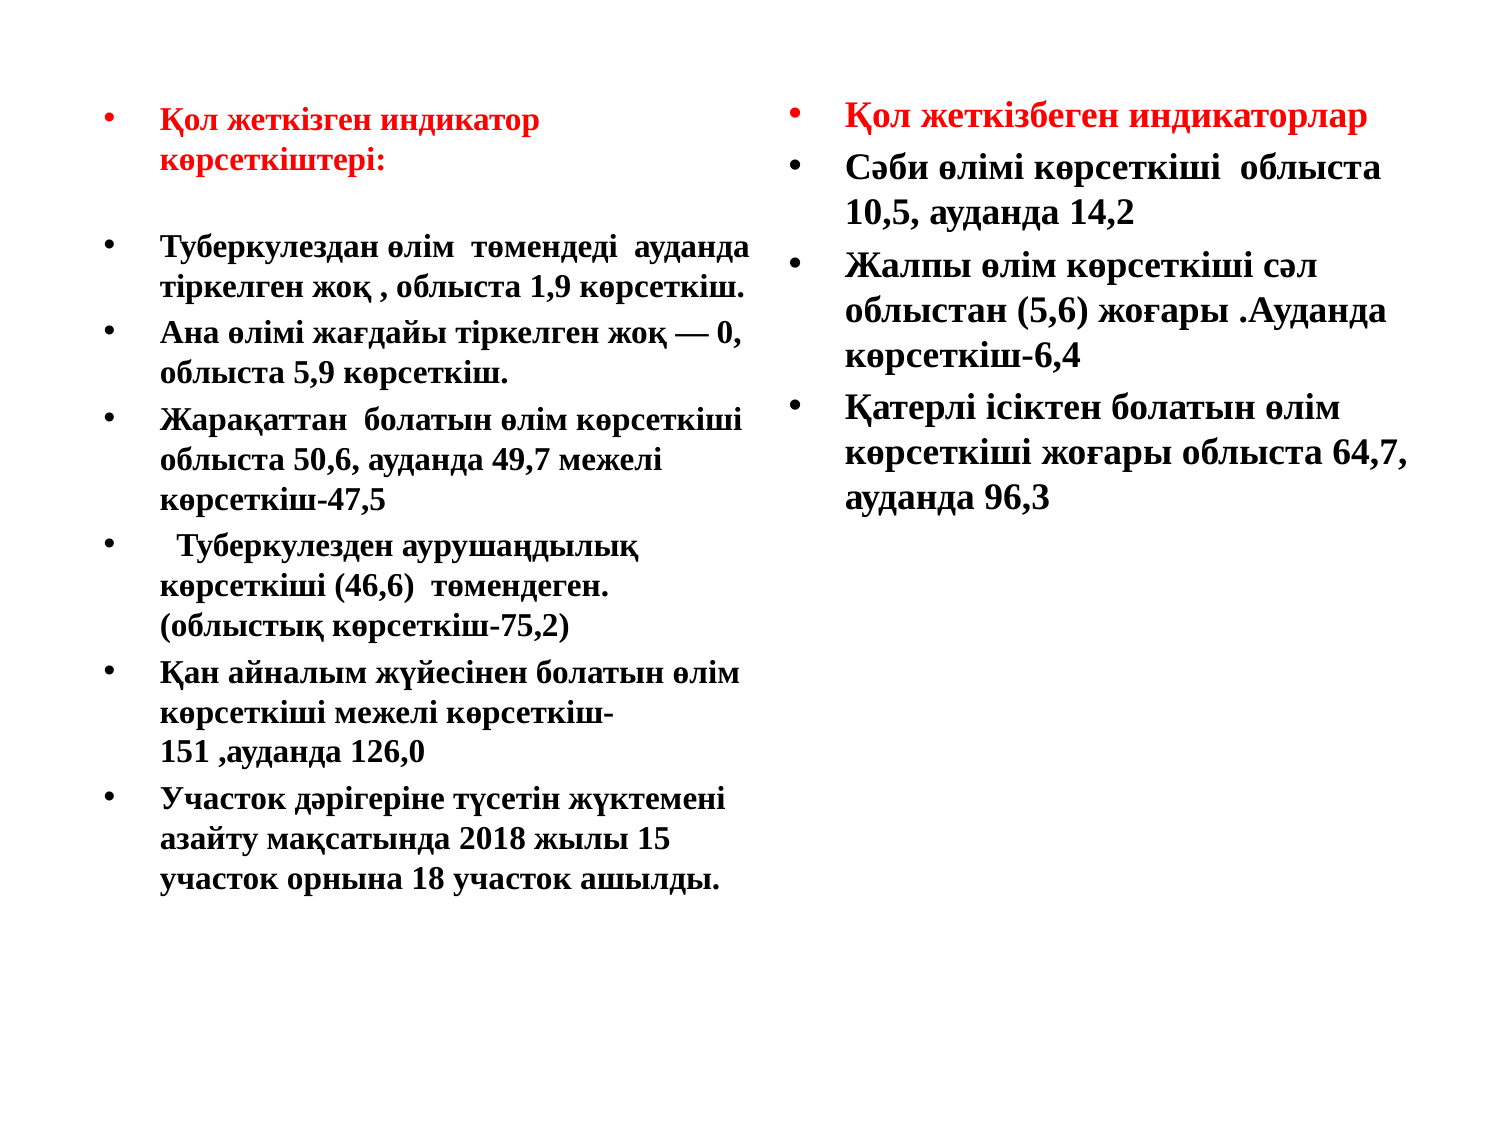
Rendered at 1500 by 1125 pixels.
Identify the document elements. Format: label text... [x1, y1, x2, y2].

list Қол жеткізбеген индикаторлар Сәби өлімі көрсеткіші облыста 10,5, ауданда 14,2 Жалпы өлім көрсеткіші сәл облыстан (5,6) жоғары .Ауданда көрсеткіш-6,4 Қатерлі ісіктен болатын өлім көрсеткіші жоғары облыста 64,7, ауданда 96,3 [773, 82, 1424, 693]
list Қол жеткізген индикатор көрсеткіштері: Туберкулездан өлім төмендеді ауданда тіркелген жоқ , облыста 1,9 көрсеткіш. Ана өлімі жағдайы тіркелген жоқ — 0, облыста 5,9 көрсеткіш. Жарақаттан болатын өлім көрсеткіші облыста 50,6, ауданда 49,7 межелі көрсеткіш-47,5 Туберкулезден аурушаңдылық көрсеткіші (46,6) төмендеген. (облыстық көрсеткіш-75,2) Қан айналым жүйесінен болатын өлім көрсеткіші межелі көрсеткіш-151 ,ауданда 126,0 Участок дәрігеріне түсетін жүктемені азайту мақсатында 2018 жылы 15 участок орнына 18 участок ашылды. [88, 90, 786, 906]
